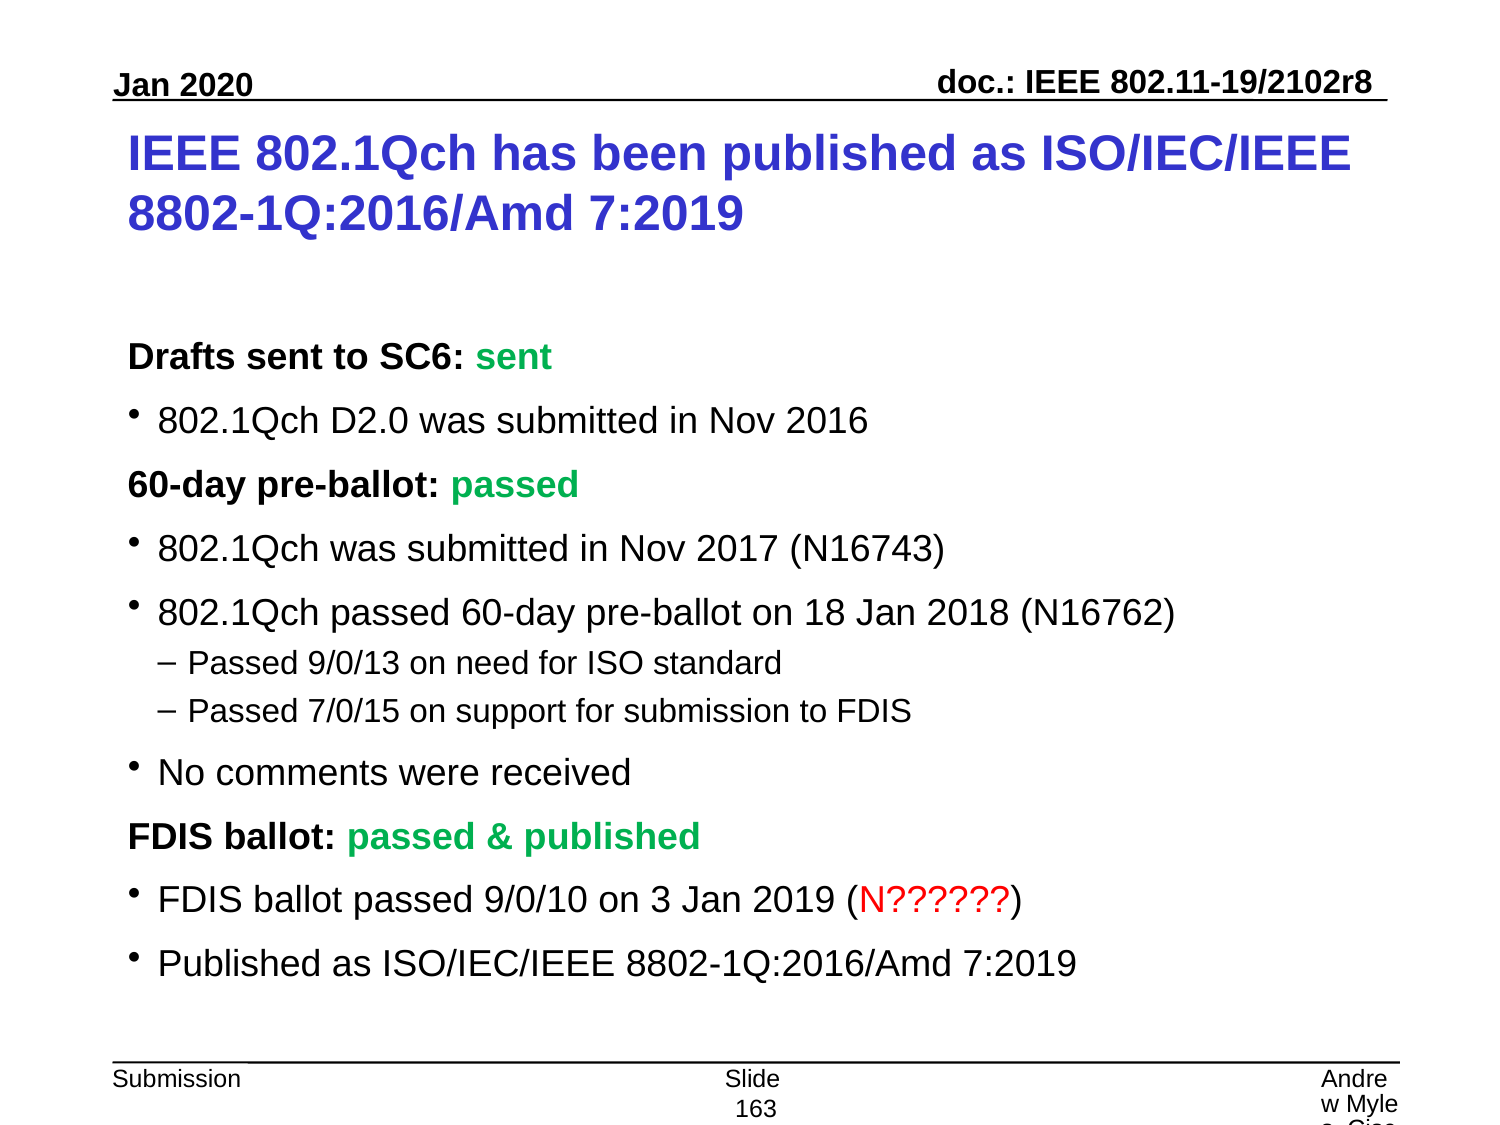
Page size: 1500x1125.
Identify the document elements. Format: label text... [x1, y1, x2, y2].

title IEEE 802.1Qch has been published as ISO/IEC/IEEE 8802-1Q:2016/Amd 7:2019 [112, 112, 1388, 288]
slide_number Slide 163 [709, 1061, 803, 1093]
footer Andrew Myles, Cisco [1320, 1061, 1402, 1093]
list Drafts sent to SC6: sent 802.1Qch D2.0 was submitted in Nov 2016 60-day pre-ballot: passed 802.1Qch was submitted in Nov 2017 (N16743) 802.1Qch passed 60-day pre-ballot on 18 Jan 2018 (N16762) Passed 9/0/13 on need for ISO standard Passed 7/0/15 on support for submission to FDIS No comments were received FDIS ballot: passed & published FDIS ballot passed 9/0/10 on 3 Jan 2019 (N??????) Published as ISO/IEC/IEEE 8802-1Q:2016/Amd 7:2019 [112, 324, 1388, 1000]
